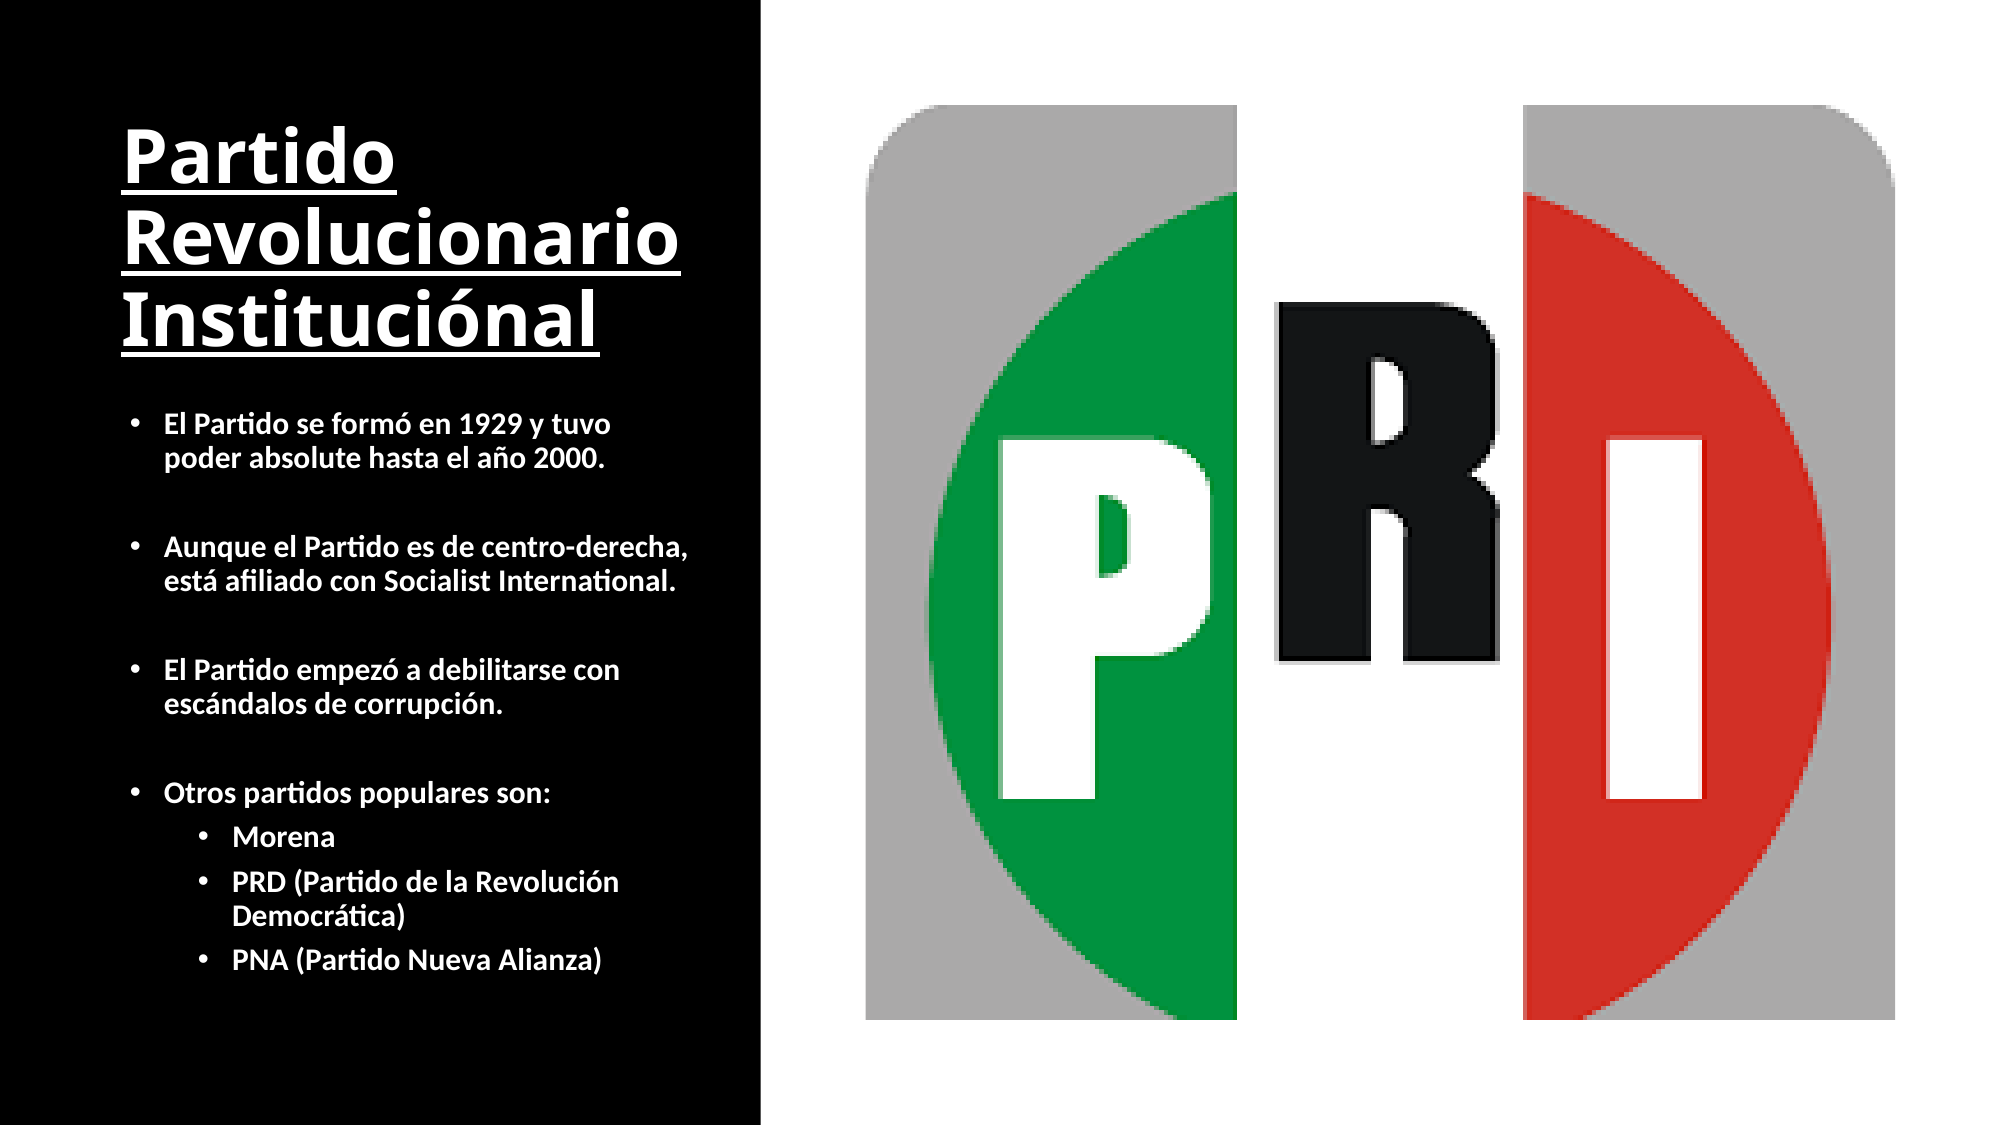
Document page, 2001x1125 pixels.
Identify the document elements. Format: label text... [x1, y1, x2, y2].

text_box Partido Revolucionario Instituciónal [106, 103, 708, 379]
text_box [759, 0, 2000, 1125]
text_box El Partido se formó en 1929 y tuvo poder absolute hasta el año 2000. Aunque el Partido es de centro-derecha, está afiliado con Socialist International. El Partido empezó a debilitarse con escándalos de corrupción. Otros partidos populares son: Morena PRD (Partido de la Revolución Democrática) PNA (Partido Nueva Alianza) [106, 399, 708, 1020]
picture [865, 104, 1896, 1020]
